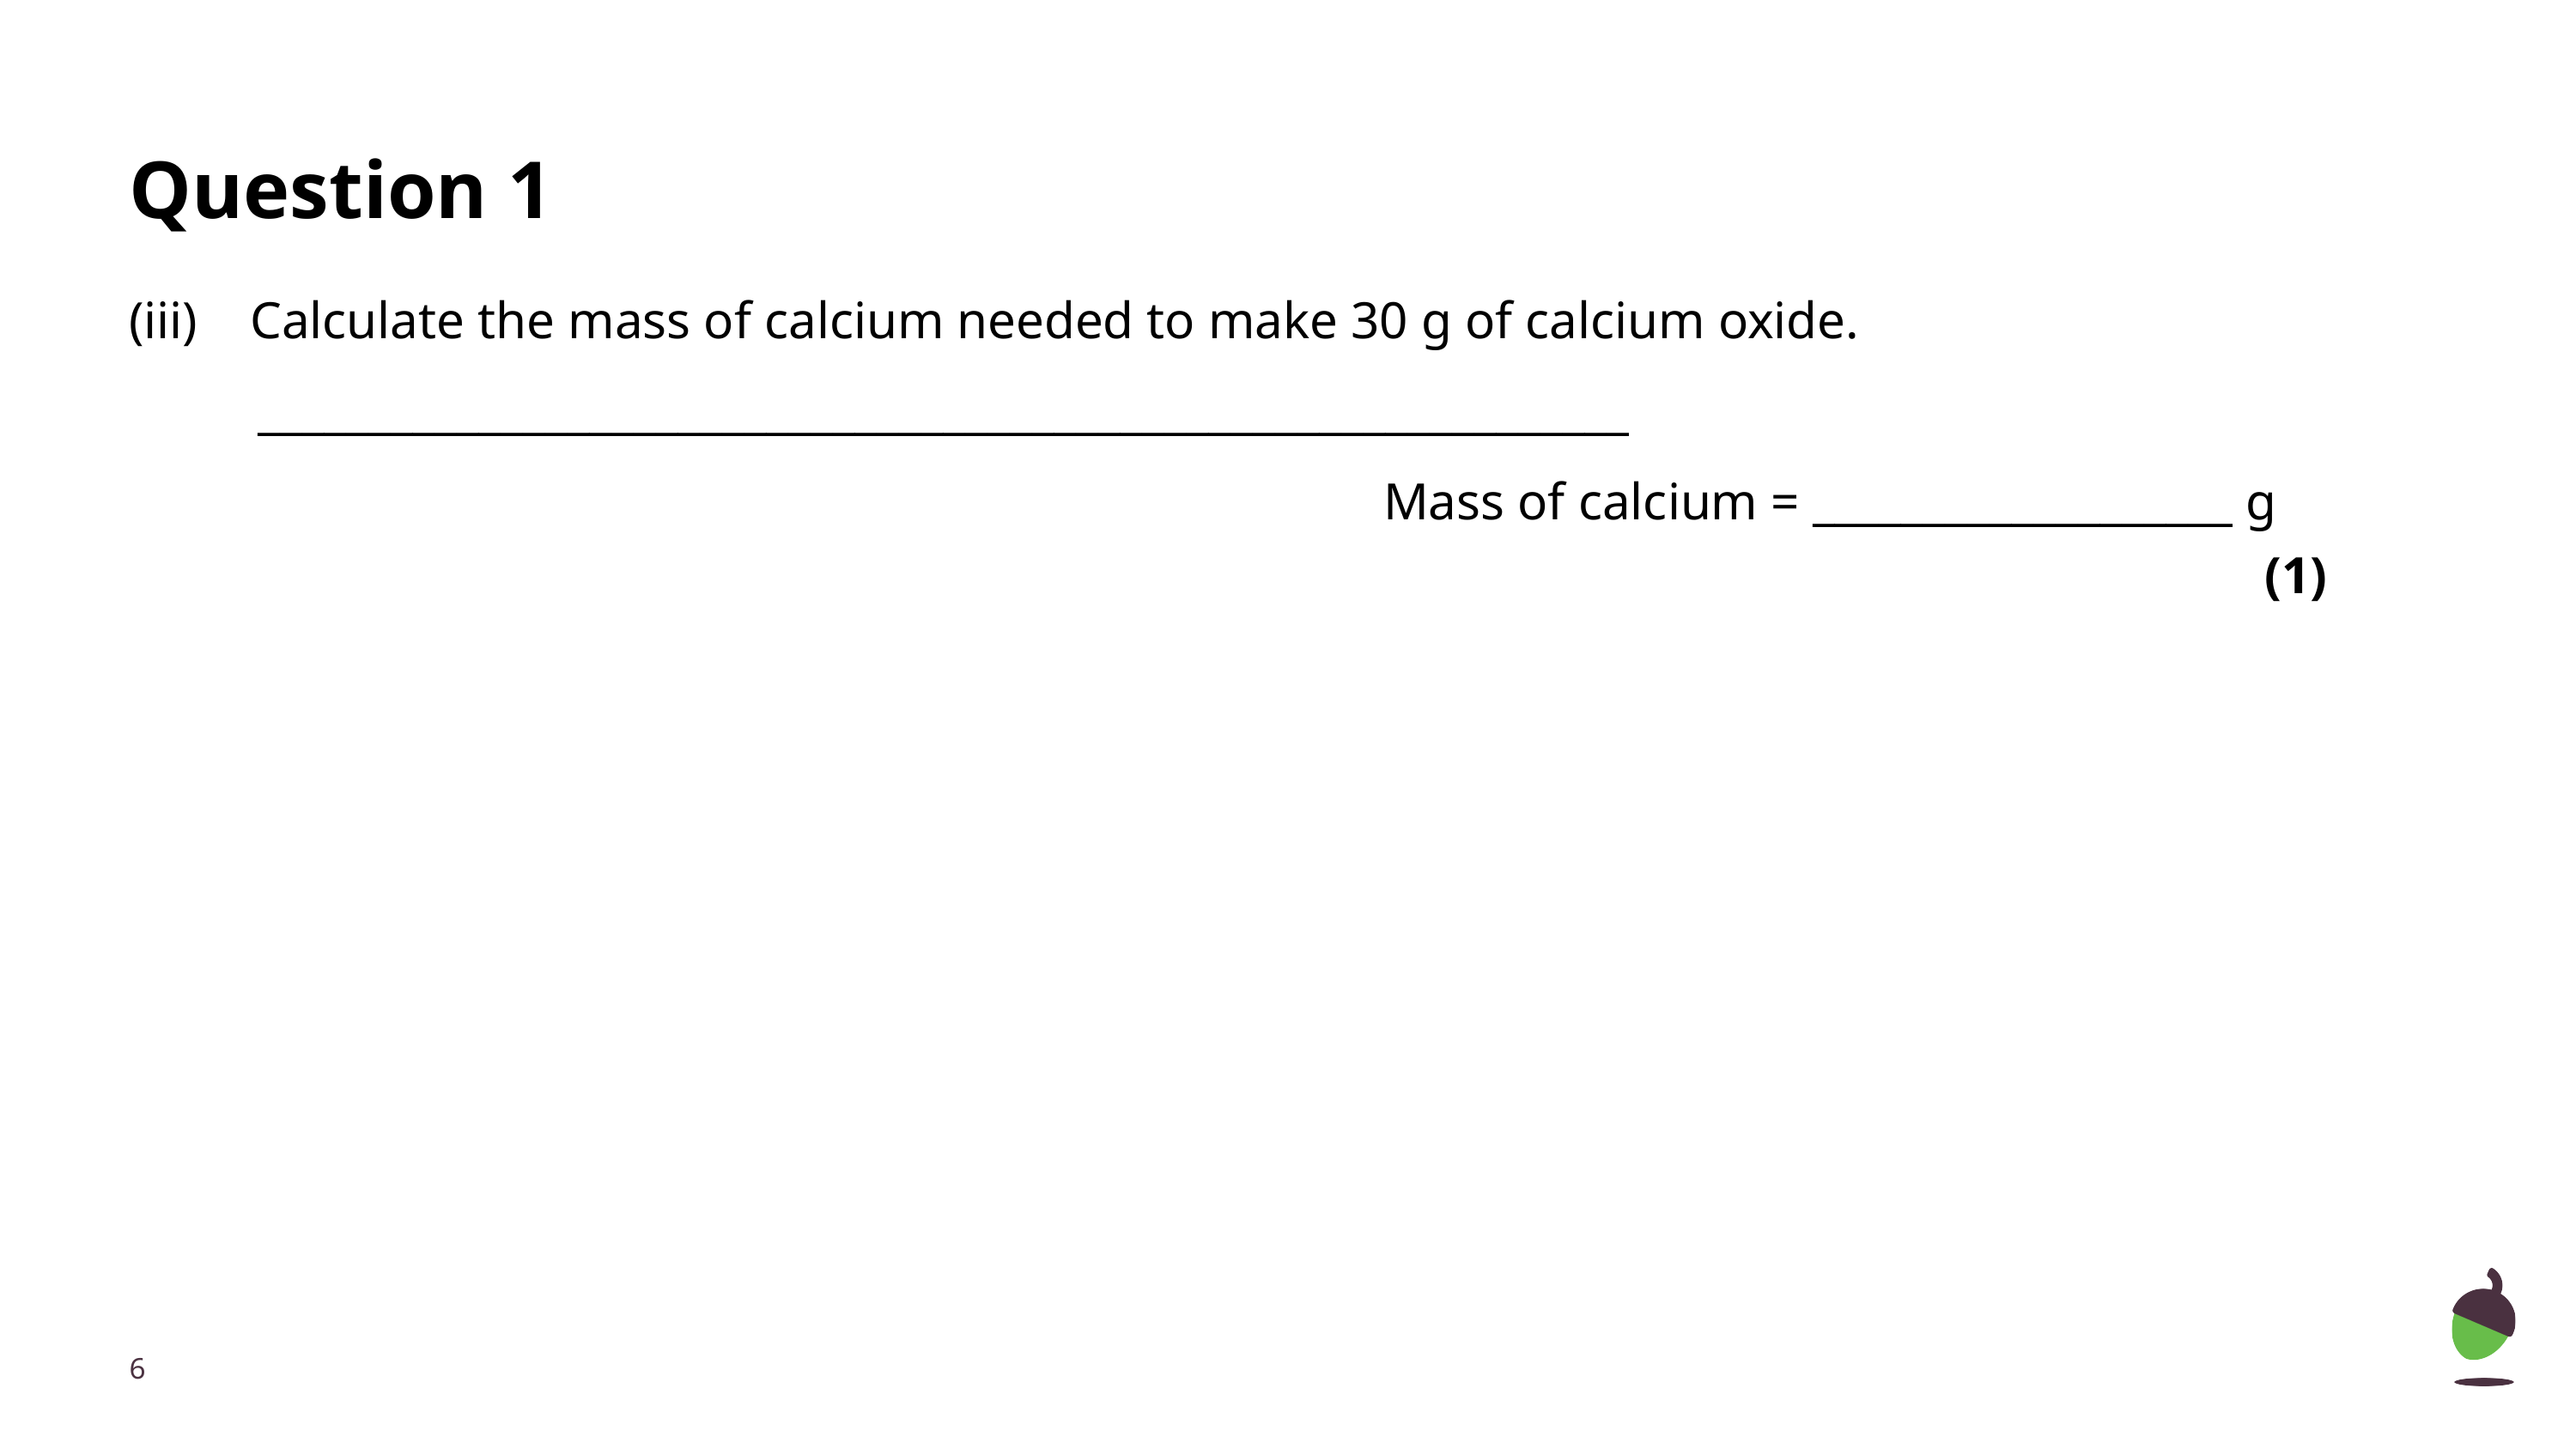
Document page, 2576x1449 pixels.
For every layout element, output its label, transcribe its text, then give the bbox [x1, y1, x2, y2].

list (iii) Calculate the mass of calcium needed to make 30 g of calcium oxide. ______________________________________________________________ Mass of calcium = ___________________ g (1) [129, 279, 2327, 1169]
picture [2451, 1268, 2516, 1386]
slide_number ‹#› [129, 1349, 332, 1401]
title Question 1 [129, 124, 1990, 279]
